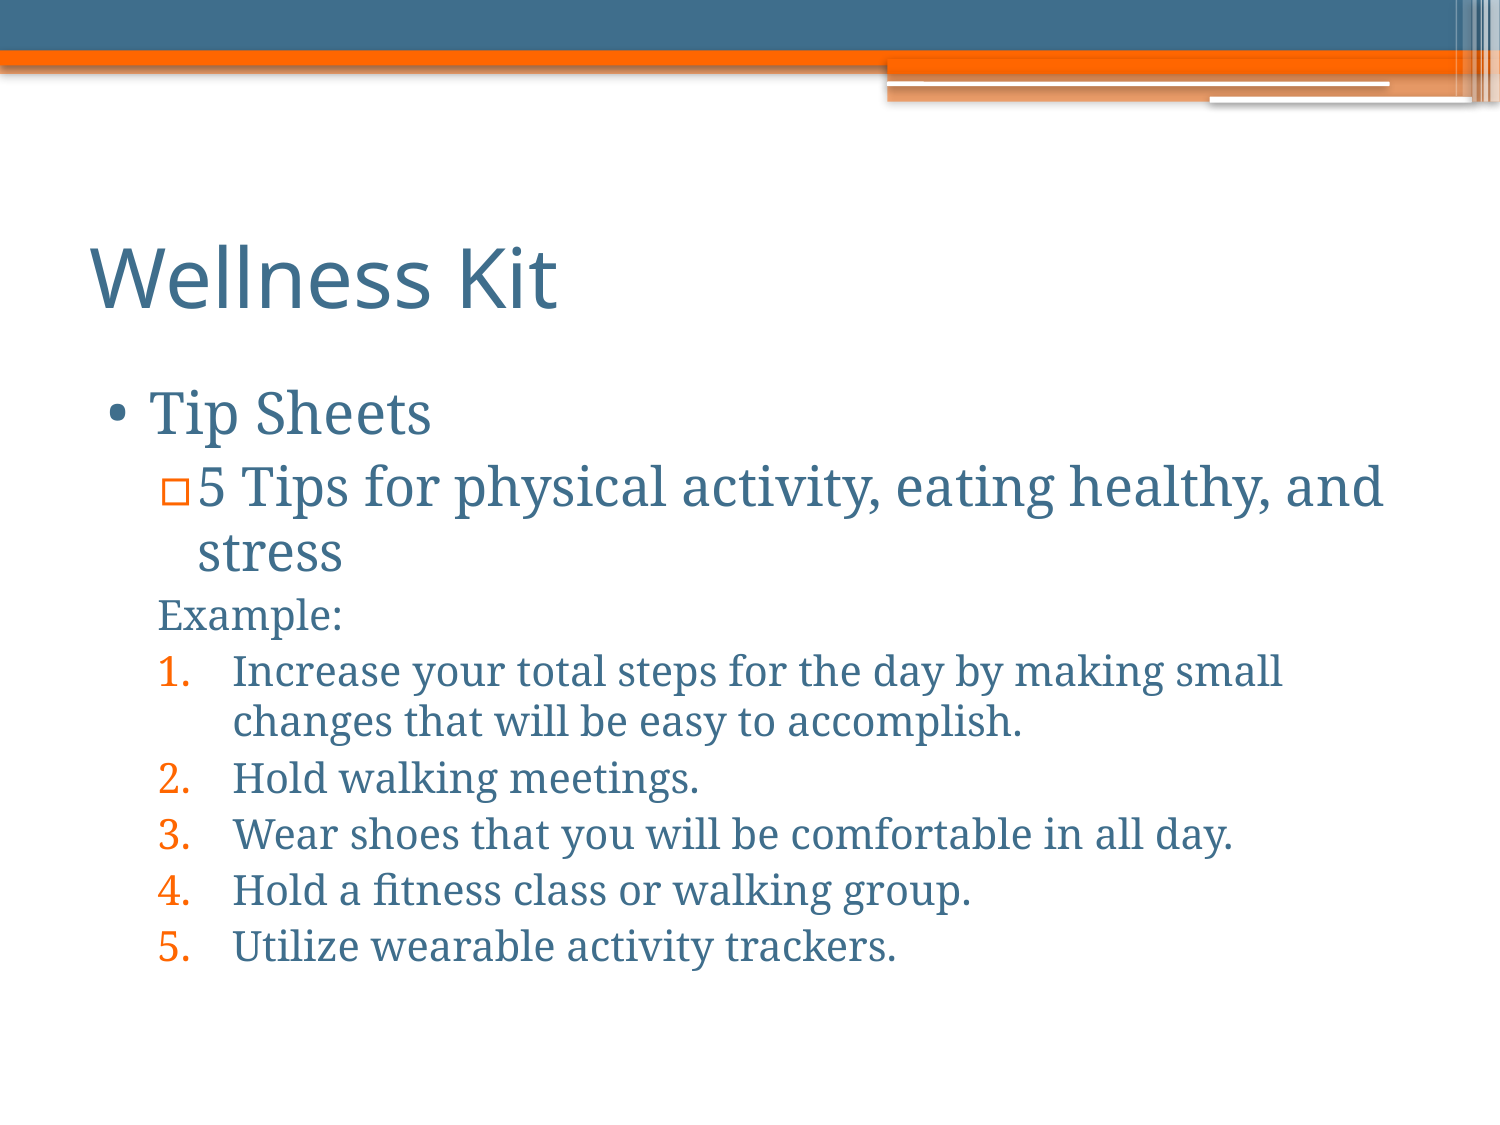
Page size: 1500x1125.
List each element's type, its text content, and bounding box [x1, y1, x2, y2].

title Wellness Kit [75, 187, 1425, 363]
list Tip Sheets 5 Tips for physical activity, eating healthy, and stress Example: Increase your total steps for the day by making small changes that will be easy to accomplish. Hold walking meetings. Wear shoes that you will be comfortable in all day. Hold a fitness class or walking group. Utilize wearable activity trackers. [75, 368, 1425, 1079]
